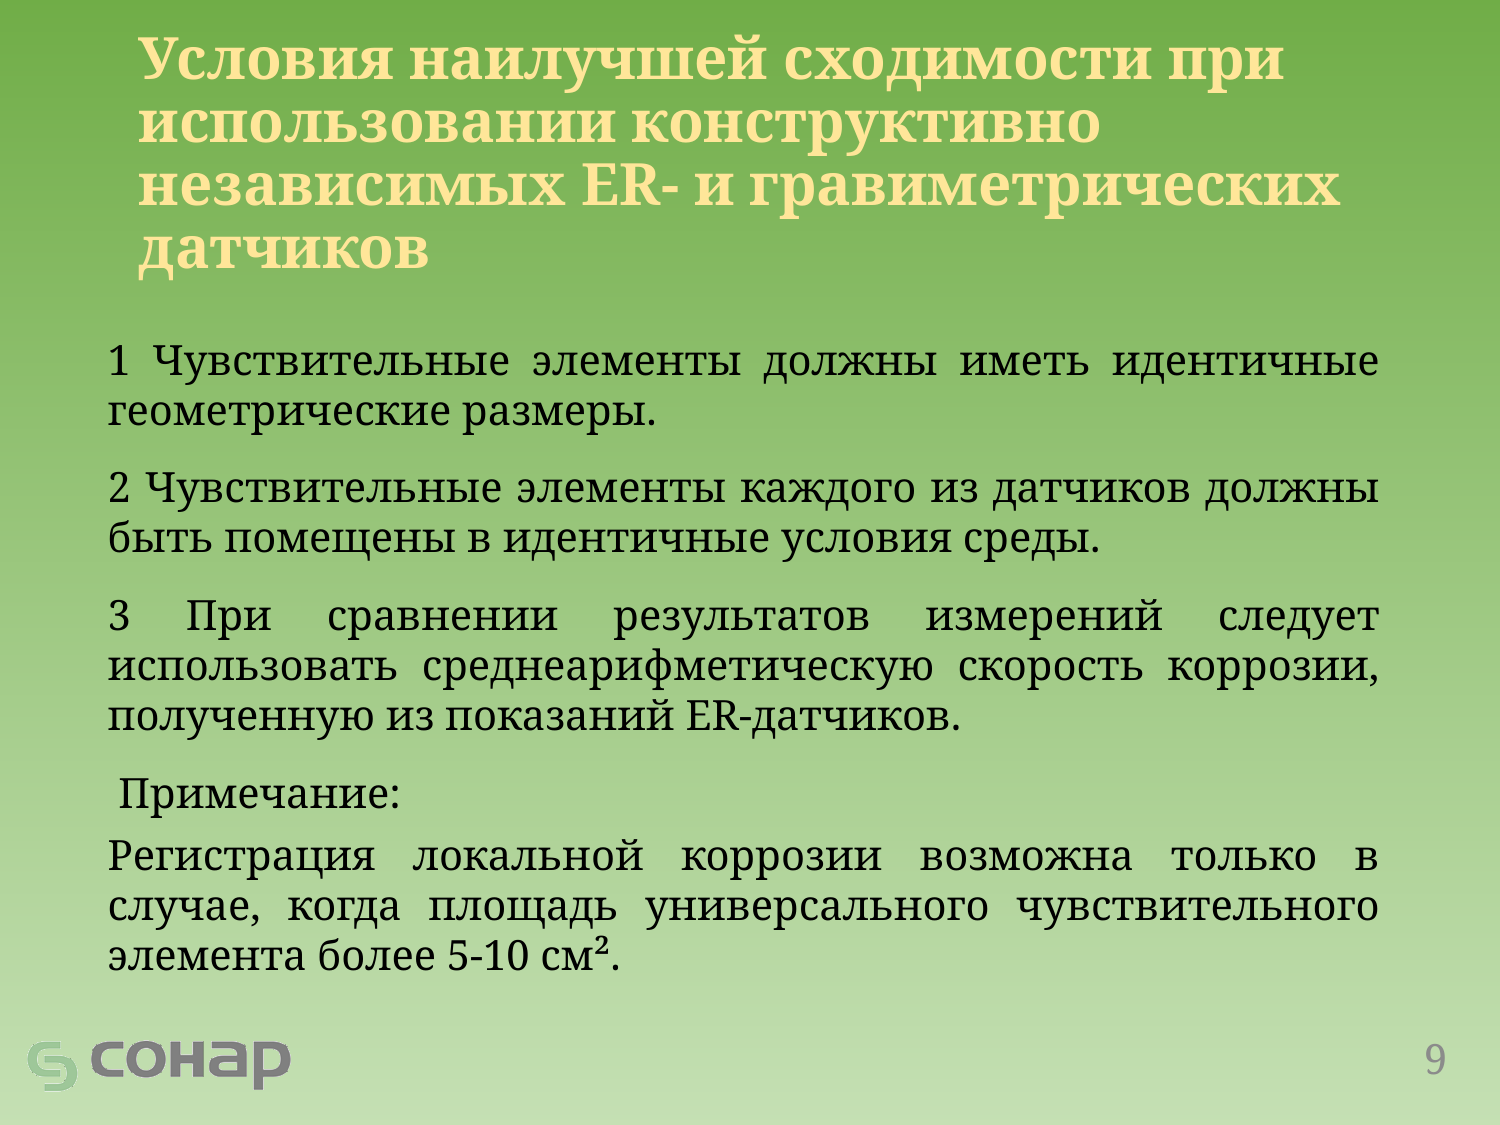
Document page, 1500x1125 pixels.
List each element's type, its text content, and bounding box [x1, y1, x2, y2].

text_box 1 Чувствительные элементы должны иметь идентичные геометрические размеры. 2 Чувствительные элементы каждого из датчиков должны быть помещены в идентичные условия среды. 3 При сравнении результатов измерений следует использовать среднеарифметическую скорость коррозии, полученную из показаний ER-датчиков. Примечание: Регистрация локальной коррозии возможна только в случае, когда площадь универсального чувствительного элемента более 5-10 см². [92, 326, 1395, 987]
picture [23, 1031, 301, 1100]
slide_number 9 [1125, 1031, 1463, 1092]
text_box Условия наилучшей сходимости при использовании конструктивно независимых ER- и гравиметрических датчиков [123, 42, 1390, 268]
